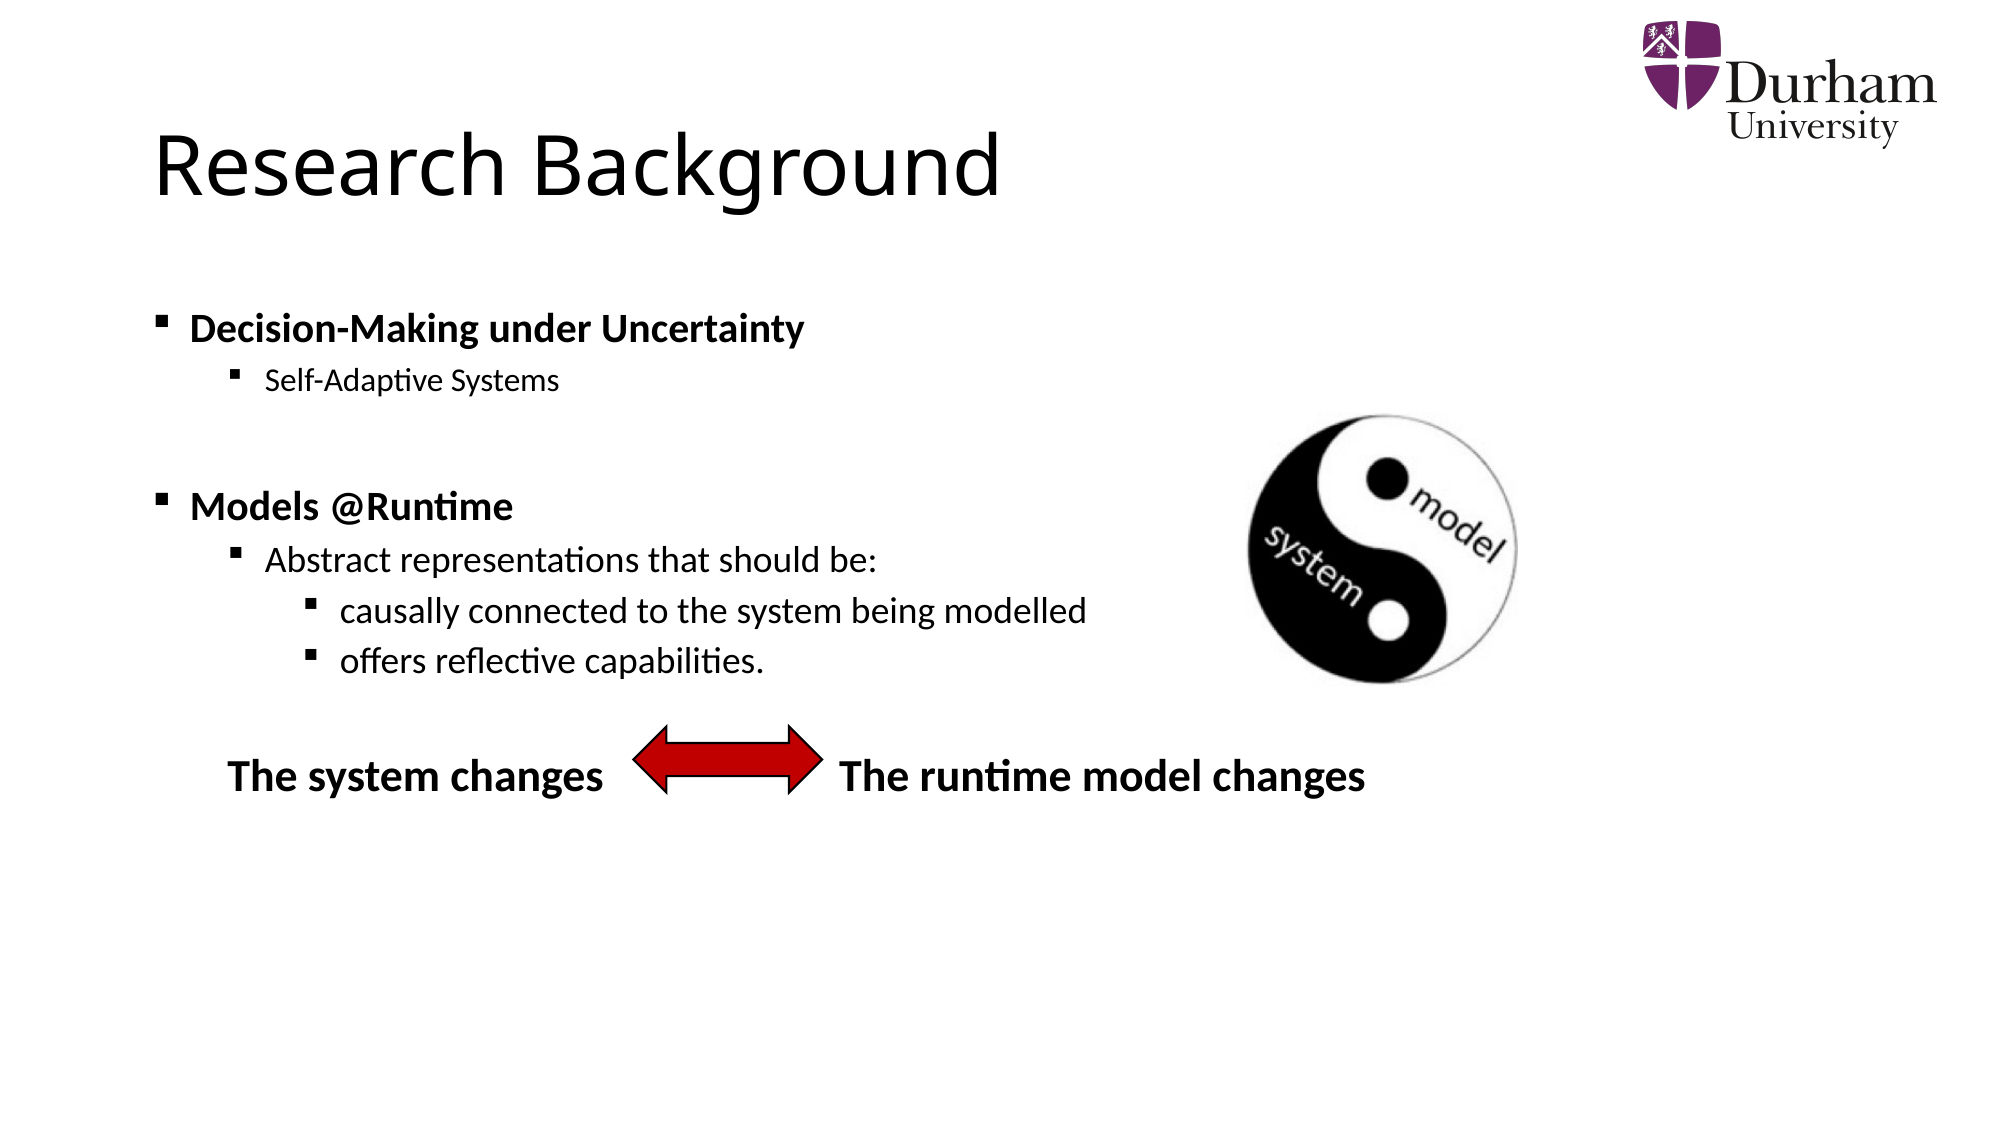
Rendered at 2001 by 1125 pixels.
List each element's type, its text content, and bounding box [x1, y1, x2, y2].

list Decision-Making under Uncertainty Self-Adaptive Systems Models @Runtime Abstract representations that should be: causally connected to the system being modelled offers reflective capabilities. The system changes The runtime model changes [137, 299, 1863, 1014]
picture [1245, 412, 1518, 686]
title Research Background [137, 59, 1863, 278]
picture [1643, 21, 1937, 149]
text_box [631, 723, 824, 796]
